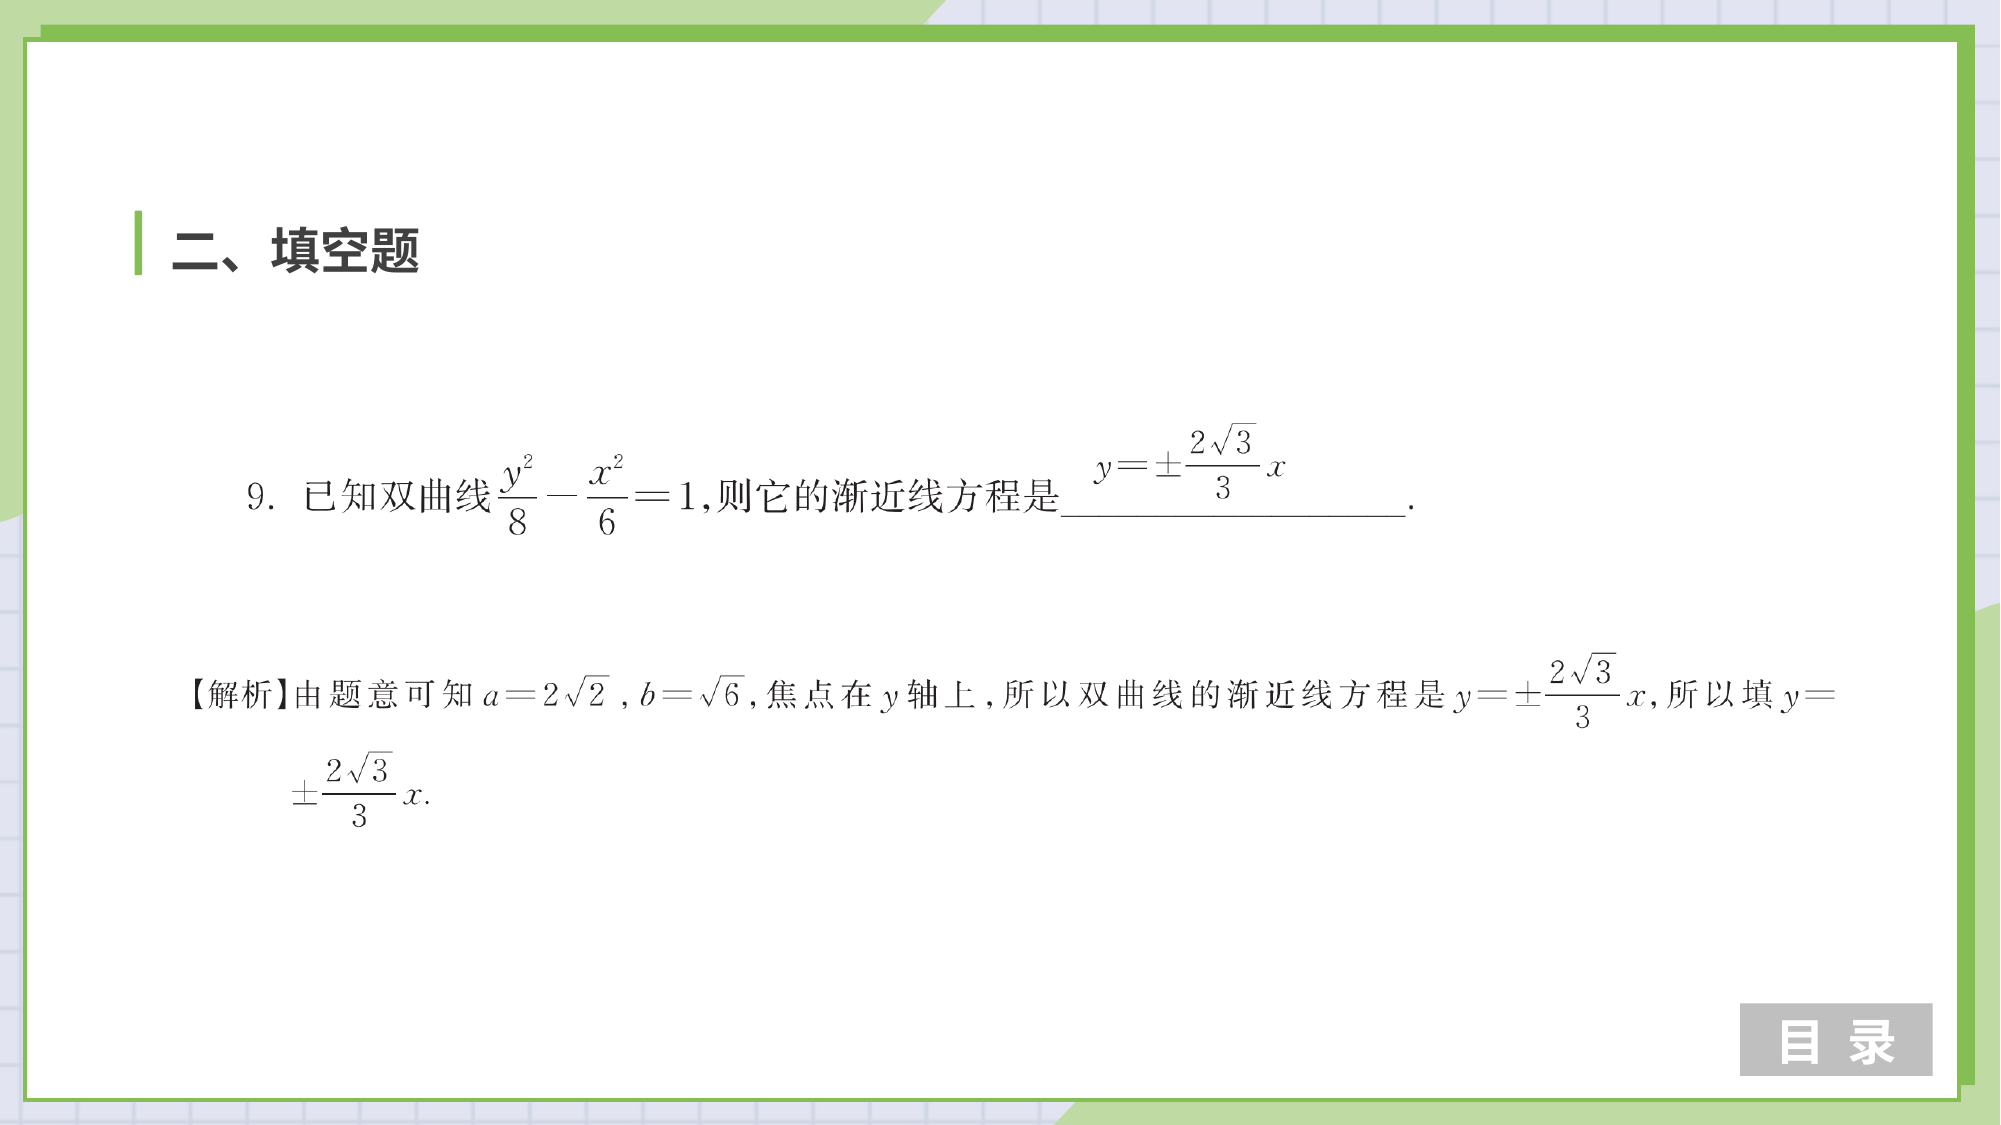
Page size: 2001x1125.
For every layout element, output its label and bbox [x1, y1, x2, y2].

picture [183, 648, 1856, 834]
picture [925, 0, 2000, 611]
picture [0, 515, 1074, 1125]
text_box [134, 194, 1778, 288]
picture [227, 415, 1599, 546]
